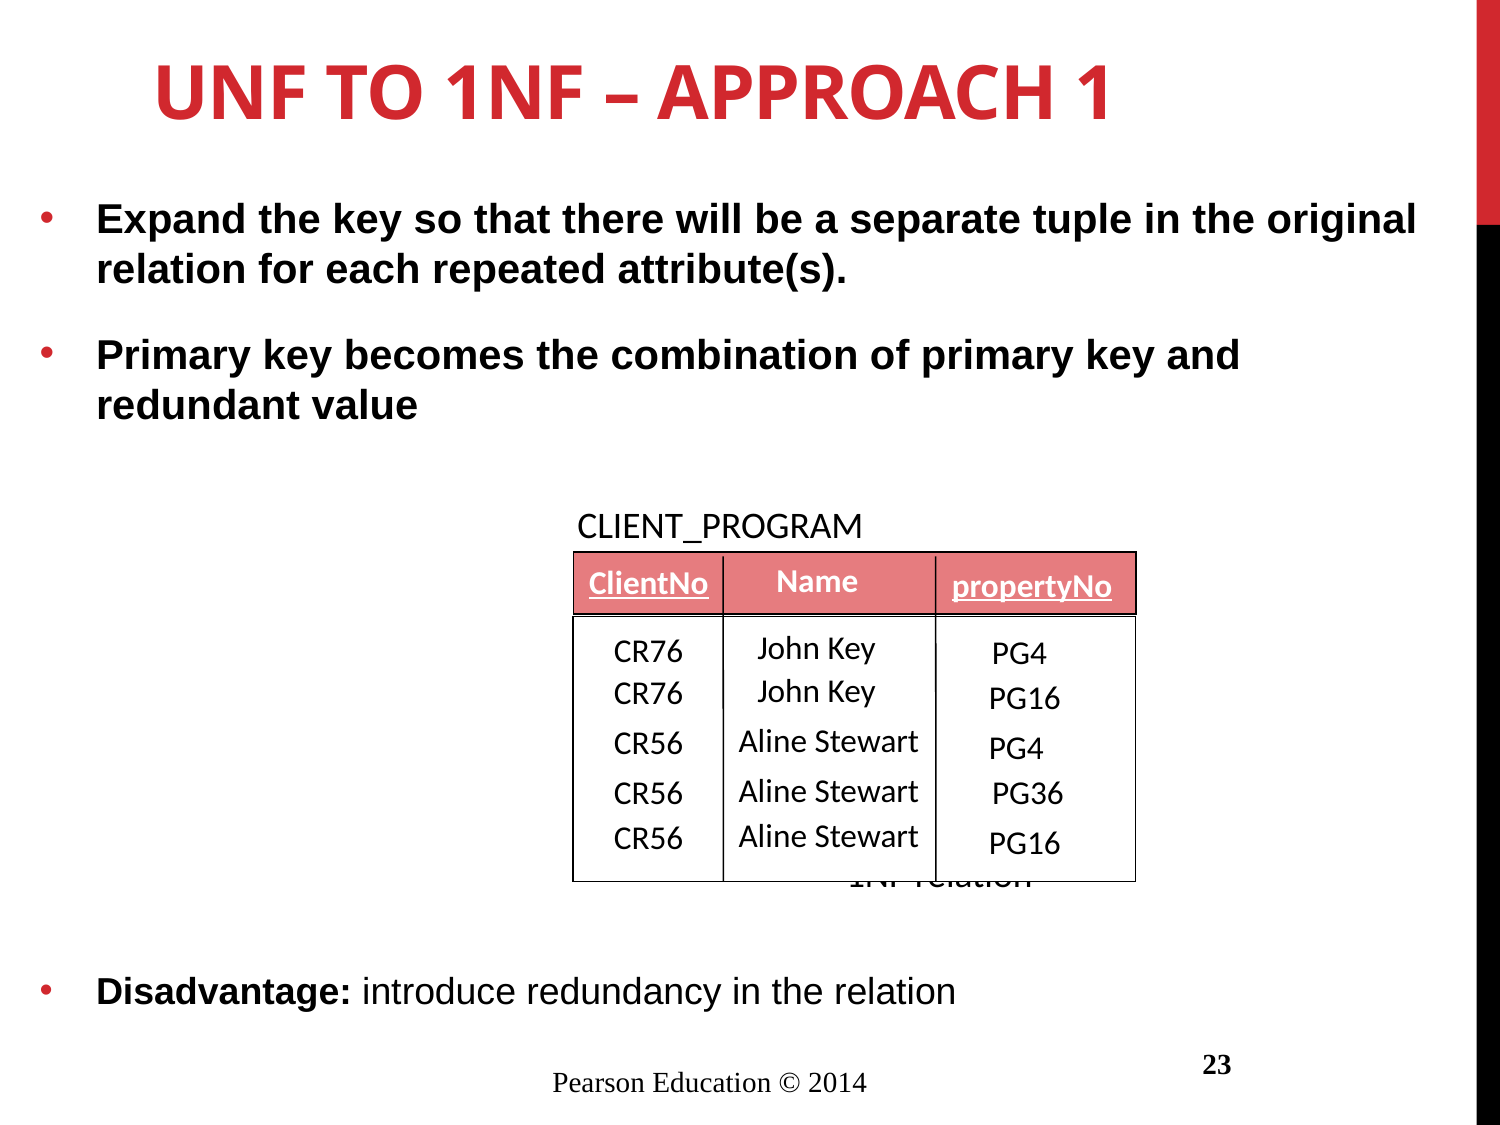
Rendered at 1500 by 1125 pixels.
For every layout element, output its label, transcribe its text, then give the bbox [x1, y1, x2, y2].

text_box Aline Stewart [723, 761, 935, 806]
text_box CR76 [599, 663, 699, 719]
text_box Aline Stewart [723, 711, 935, 761]
text_box [573, 616, 723, 882]
text_box CR56 [599, 763, 699, 808]
text_box Expand the key so that there will be a separate tuple in the original relation for each repeated attribute(s). Primary key becomes the combination of primary key and redundant value 1NF relation Disadvantage: introduce redundancy in the relation [24, 184, 1438, 1079]
text_box CR56 [599, 719, 699, 763]
slide_number 23 [1187, 1025, 1500, 1100]
text_box CR76 [599, 621, 699, 663]
text_box Pearson Education © 2014 [537, 1055, 939, 1106]
text_box CLIENT_PROGRAM [562, 493, 879, 554]
text_box [936, 616, 1136, 882]
text_box PG4 [974, 718, 1059, 774]
text_box [573, 554, 723, 615]
text_box John Key [742, 661, 891, 717]
text_box Name [761, 554, 874, 607]
text_box CR56 [599, 808, 699, 864]
text_box Aline Stewart [723, 806, 935, 862]
text_box PG36 [977, 763, 1079, 819]
text_box [724, 551, 1136, 615]
text_box John Key [742, 618, 891, 661]
text_box [724, 616, 935, 711]
title UNF to 1NF – Approach 1 [137, 31, 1413, 142]
text_box ClientNo [574, 554, 724, 609]
text_box PG4 [977, 623, 1062, 668]
text_box [724, 862, 935, 882]
text_box PG16 [974, 668, 1076, 724]
text_box PG16 [974, 813, 1076, 869]
text_box propertyNo [937, 556, 1128, 612]
